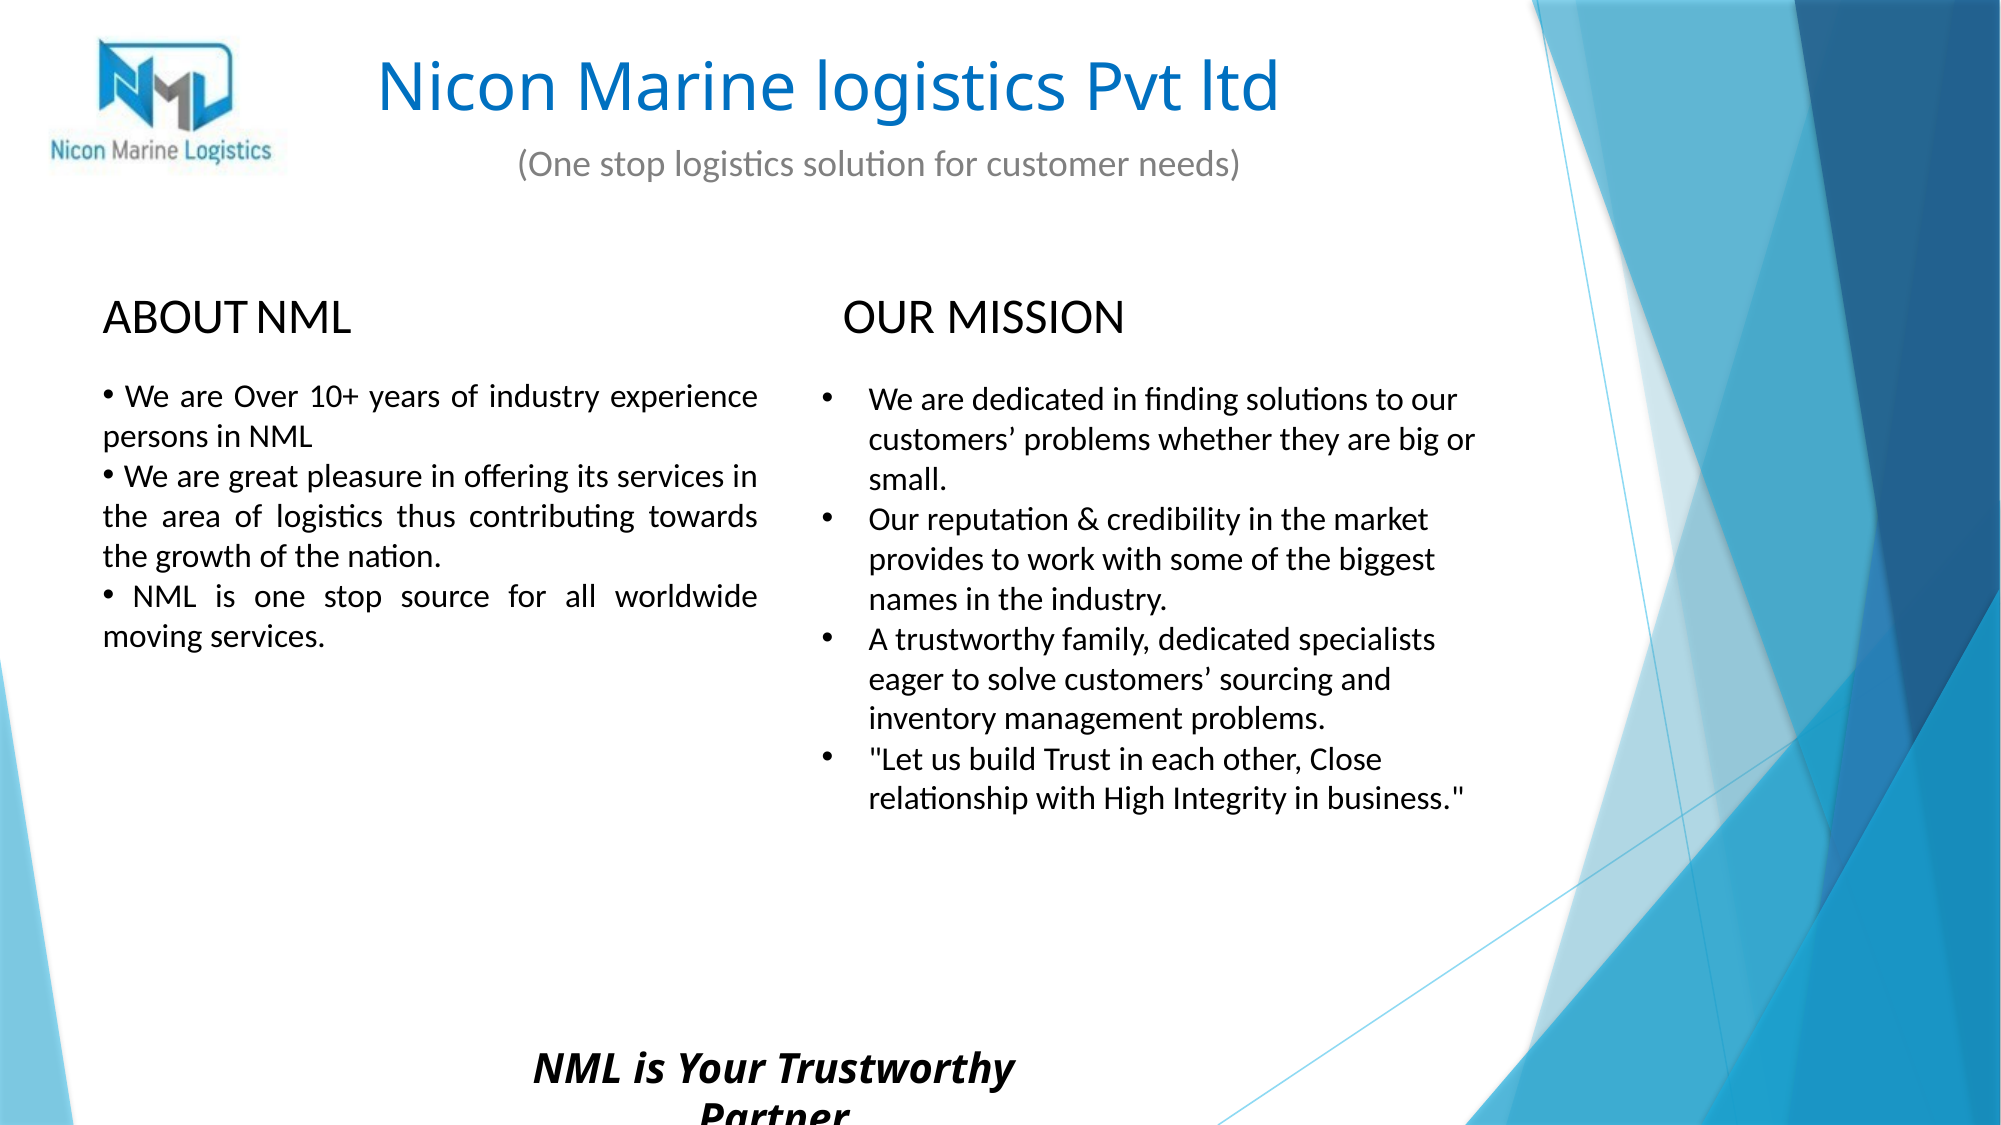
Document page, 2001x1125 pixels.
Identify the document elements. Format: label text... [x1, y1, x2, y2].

text_box Our mission [828, 276, 1361, 351]
picture [25, 12, 296, 193]
text_box We are dedicated in finding solutions to our customers’ problems whether they are big or small. Our reputation & credibility in the market provides to work with some of the biggest names in the industry. A trustworthy family, dedicated specialists eager to solve customers’ sourcing and inventory management problems. "Let us build Trust in each other, Close relationship with High Integrity in business." [806, 369, 1514, 859]
text_box ABOUT NML [87, 276, 620, 326]
text_box Nicon Marine logistics Pvt ltd [299, 44, 1299, 193]
text_box We are Over 10+ years of industry experience persons in NML We are great pleasure in offering its services in the area of logistics thus contributing towards the growth of the nation. NML is one stop source for all worldwide moving services. [87, 326, 774, 701]
text_box NML is Your Trustworthy Partner [444, 1034, 1103, 1125]
text_box (One stop logistics solution for customer needs) [473, 118, 1257, 193]
